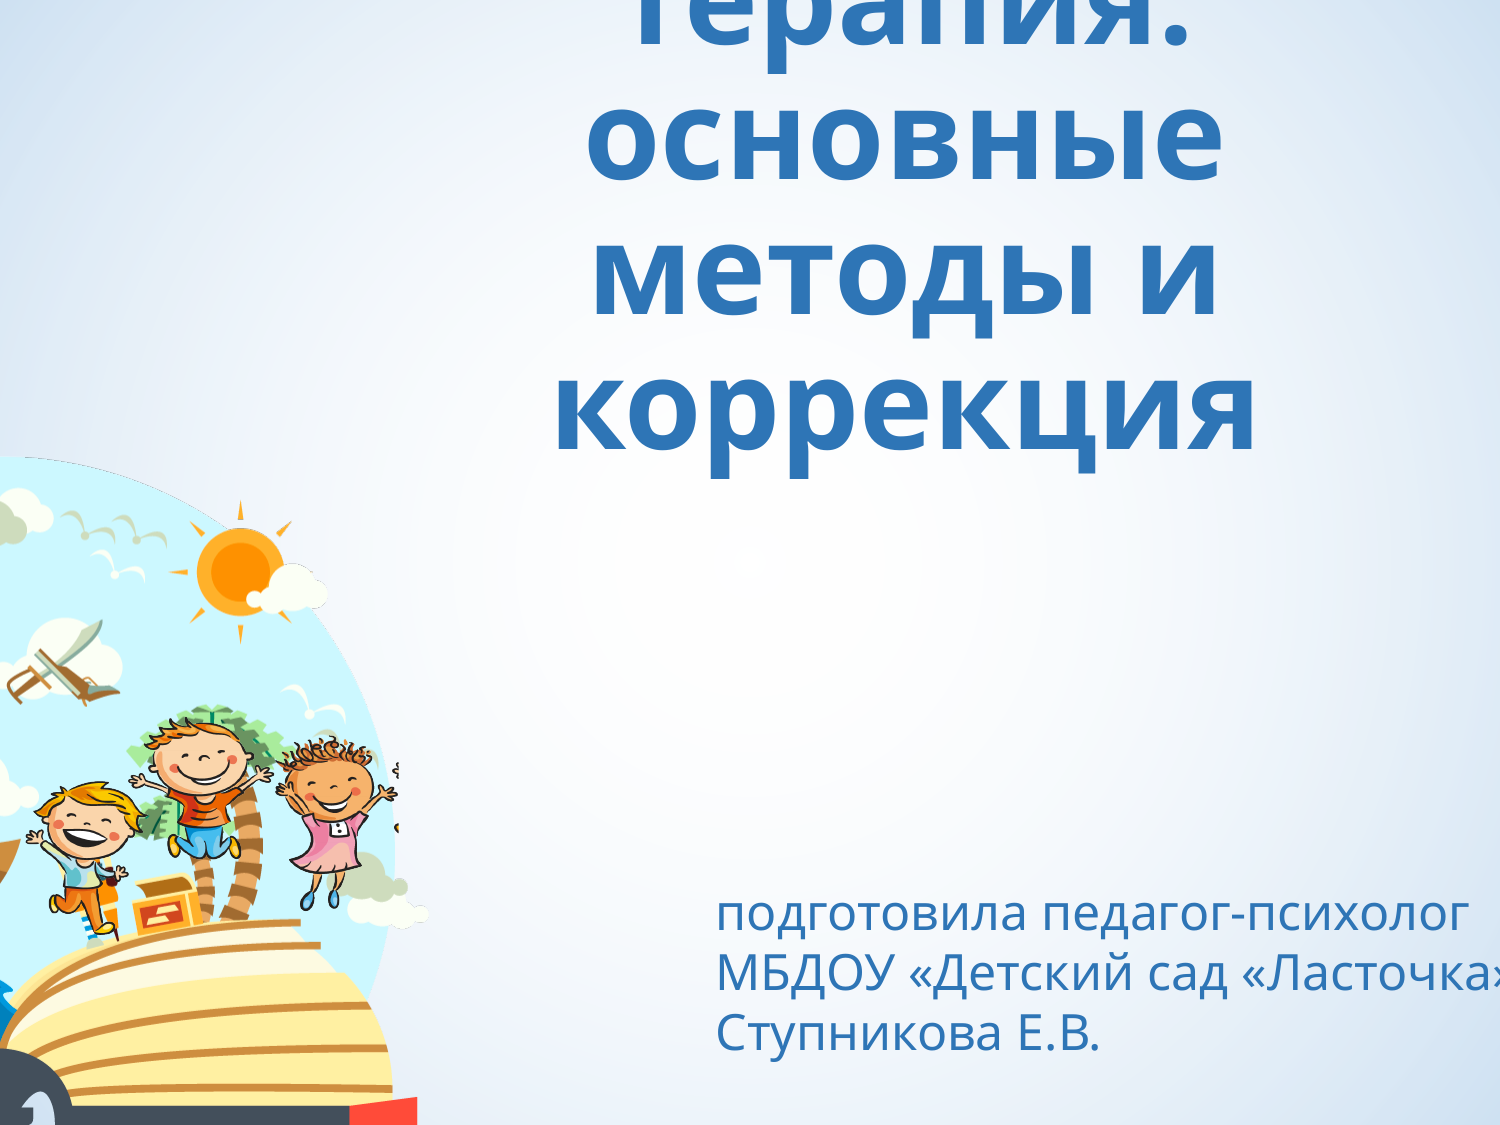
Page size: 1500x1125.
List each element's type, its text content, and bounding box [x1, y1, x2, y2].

picture [0, 0, 1500, 1125]
text_box подготовила педагог-психолог МБДОУ «Детский сад «Ласточка» Ступникова Е.В. [700, 872, 1500, 1068]
text_box Песочная терапия: основные методы и коррекция [398, 354, 1413, 485]
